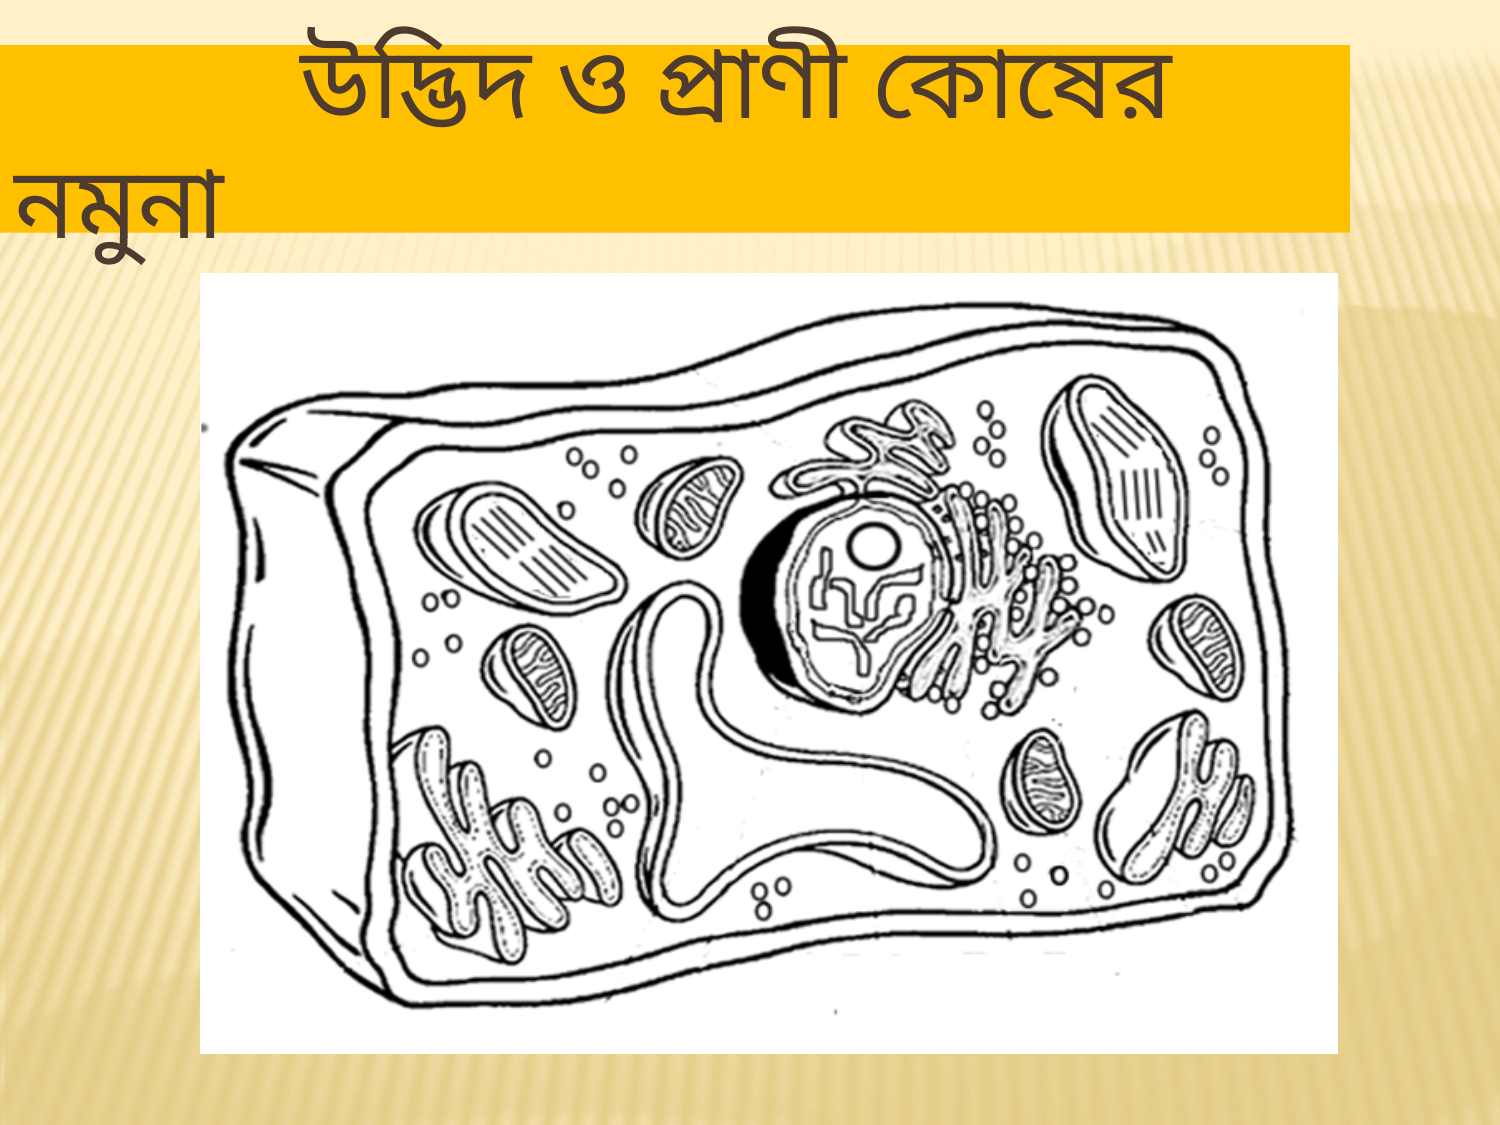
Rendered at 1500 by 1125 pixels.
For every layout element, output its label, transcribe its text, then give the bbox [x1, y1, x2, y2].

picture [199, 272, 1338, 1055]
title উদ্ভিদ ও প্রাণী কোষের নমুনা [0, 45, 1350, 233]
